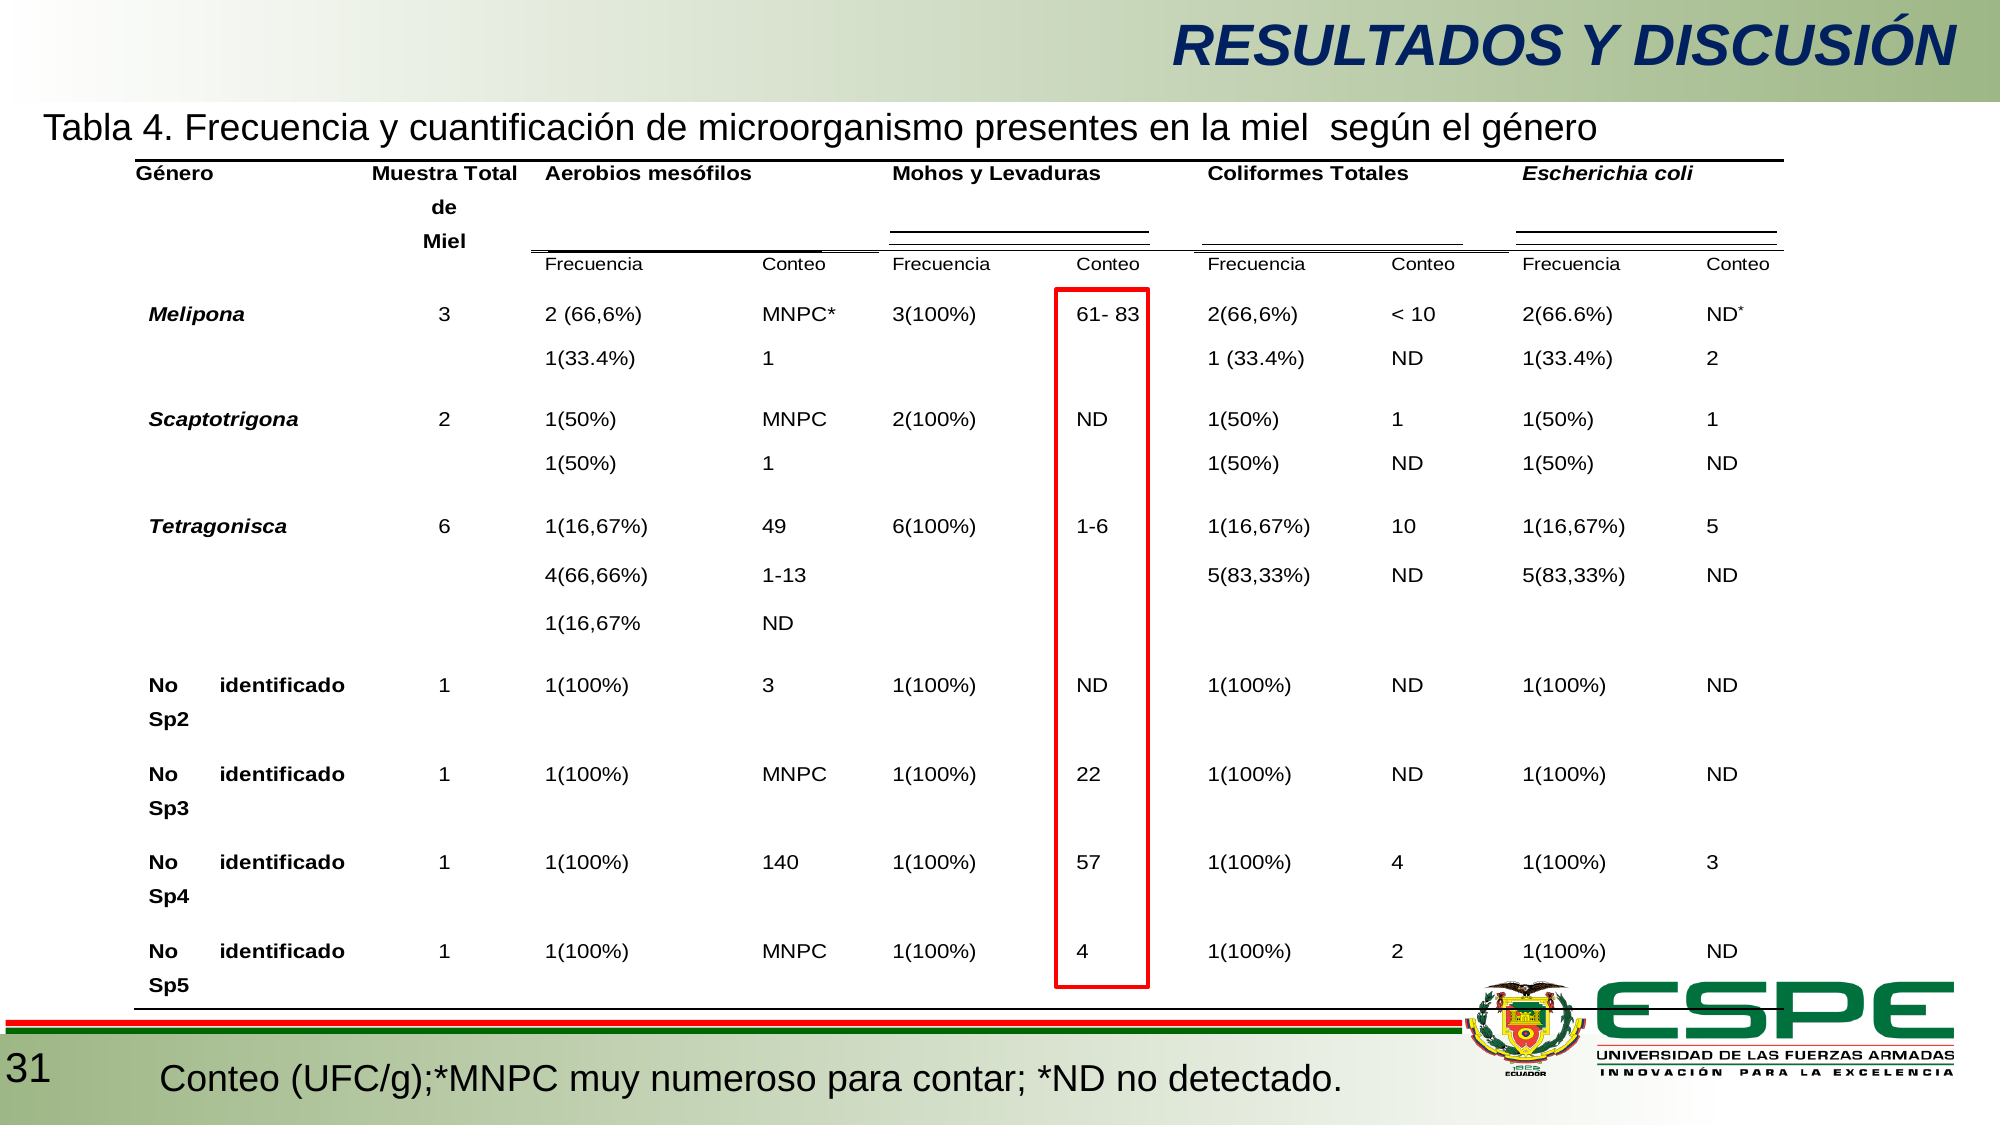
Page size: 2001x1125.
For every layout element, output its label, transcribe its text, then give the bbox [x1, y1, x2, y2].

text_box Conteo (UFC/g);*MNPC muy numeroso para contar; *ND no detectado. [144, 1070, 1500, 1107]
text_box 31 [0, 1033, 119, 1099]
text_box Tabla 4. Frecuencia y cuantificación de microorganismo presentes en la miel según el género [28, 95, 1809, 156]
title RESULTADOS Y DISCUSIÓN [171, 0, 1972, 188]
picture [92, 159, 1954, 1076]
